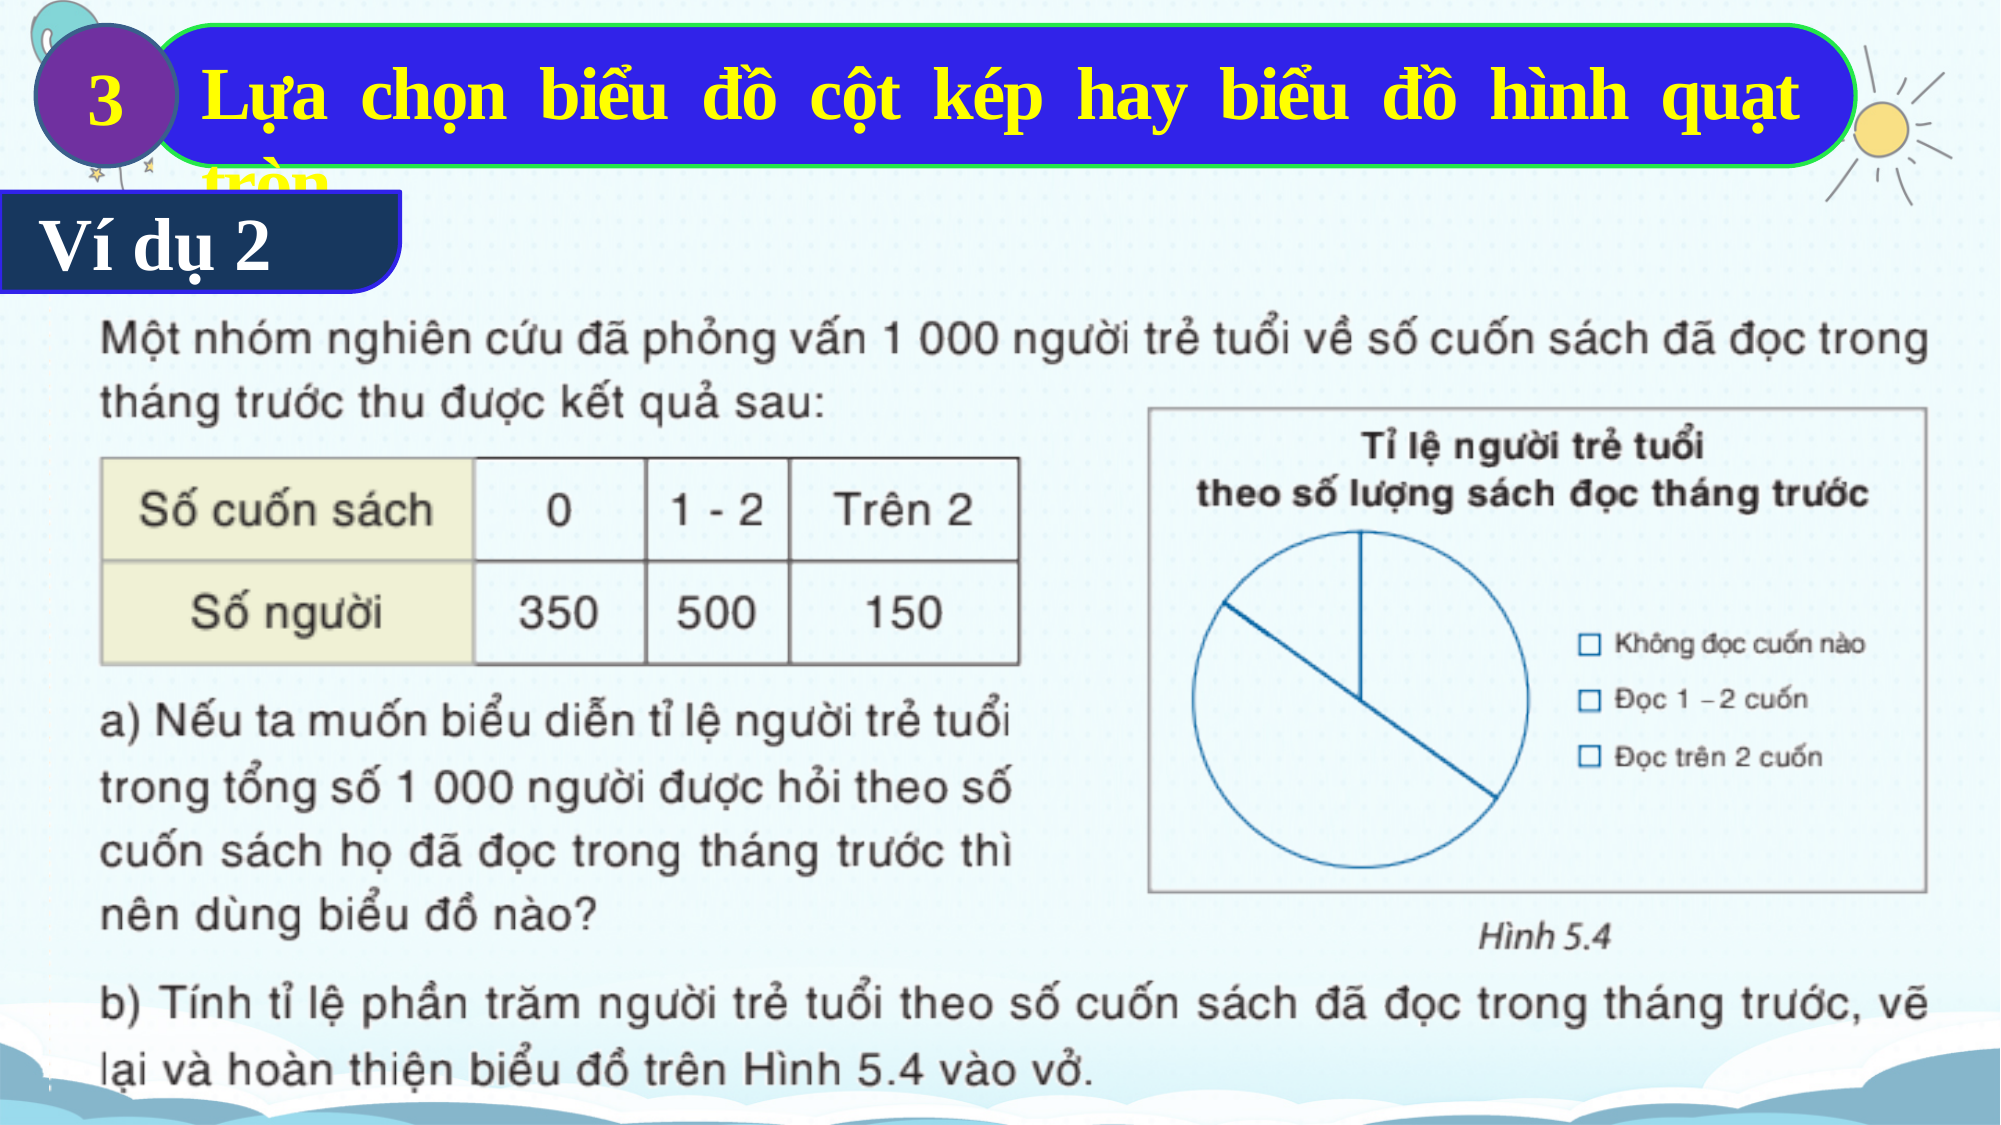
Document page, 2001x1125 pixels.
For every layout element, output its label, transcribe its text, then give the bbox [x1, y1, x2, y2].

text_box [0, 189, 48, 294]
text_box Ví dụ 2 [23, 188, 288, 293]
picture [48, 291, 1952, 1097]
text_box [161, 22, 1858, 163]
text_box Lựa chọn biểu đồ cột kép hay biểu đồ hình quạt tròn. [186, 37, 1814, 232]
text_box [288, 189, 403, 291]
text_box 3 [33, 22, 180, 169]
